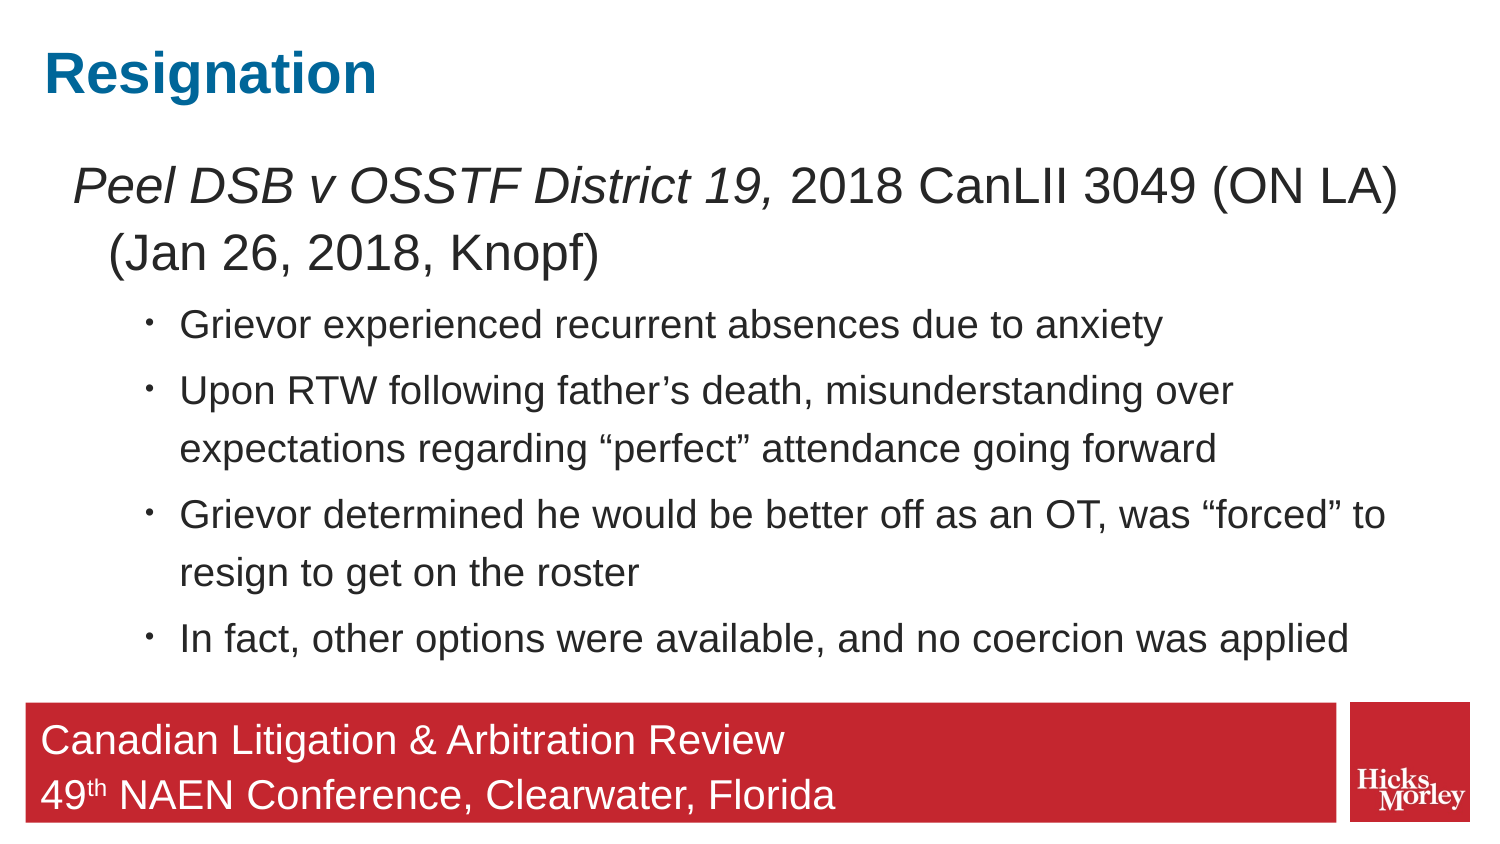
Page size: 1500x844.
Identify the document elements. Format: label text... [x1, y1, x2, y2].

list Peel DSB v OSSTF District 19, 2018 CanLII 3049 (ON LA) (Jan 26, 2018, Knopf) Grievor experienced recurrent absences due to anxiety Upon RTW following father’s death, misunderstanding over expectations regarding “perfect” attendance going forward Grievor determined he would be better off as an OT, was “forced” to resign to get on the roster In fact, other options were available, and no coercion was applied [49, 130, 1487, 680]
picture [1350, 702, 1470, 822]
title Resignation [29, 17, 1469, 132]
